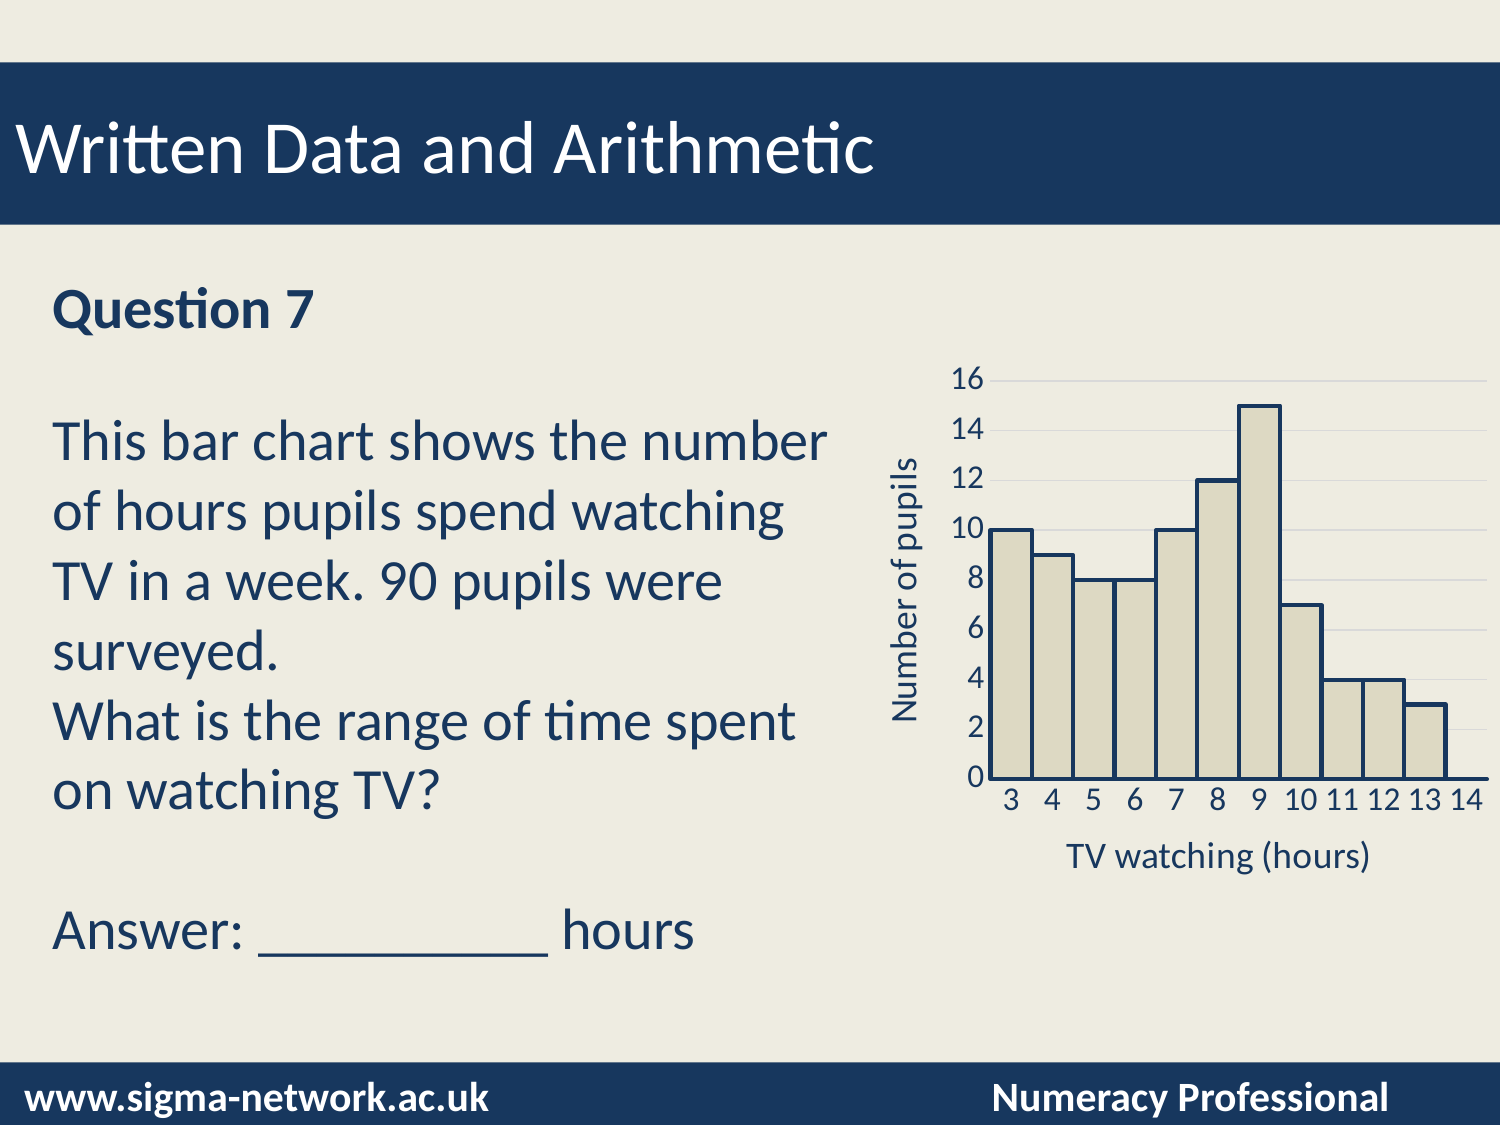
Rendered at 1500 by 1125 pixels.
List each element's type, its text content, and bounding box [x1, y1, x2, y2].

list Question 7 This bar chart shows the number of hours pupils spend watching TV in a week. 90 pupils were surveyed. What is the range of time spent on watching TV? Answer: __________ hours [37, 262, 851, 1005]
title Written Data and Arithmetic [0, 62, 1500, 225]
chart [850, 352, 1500, 915]
